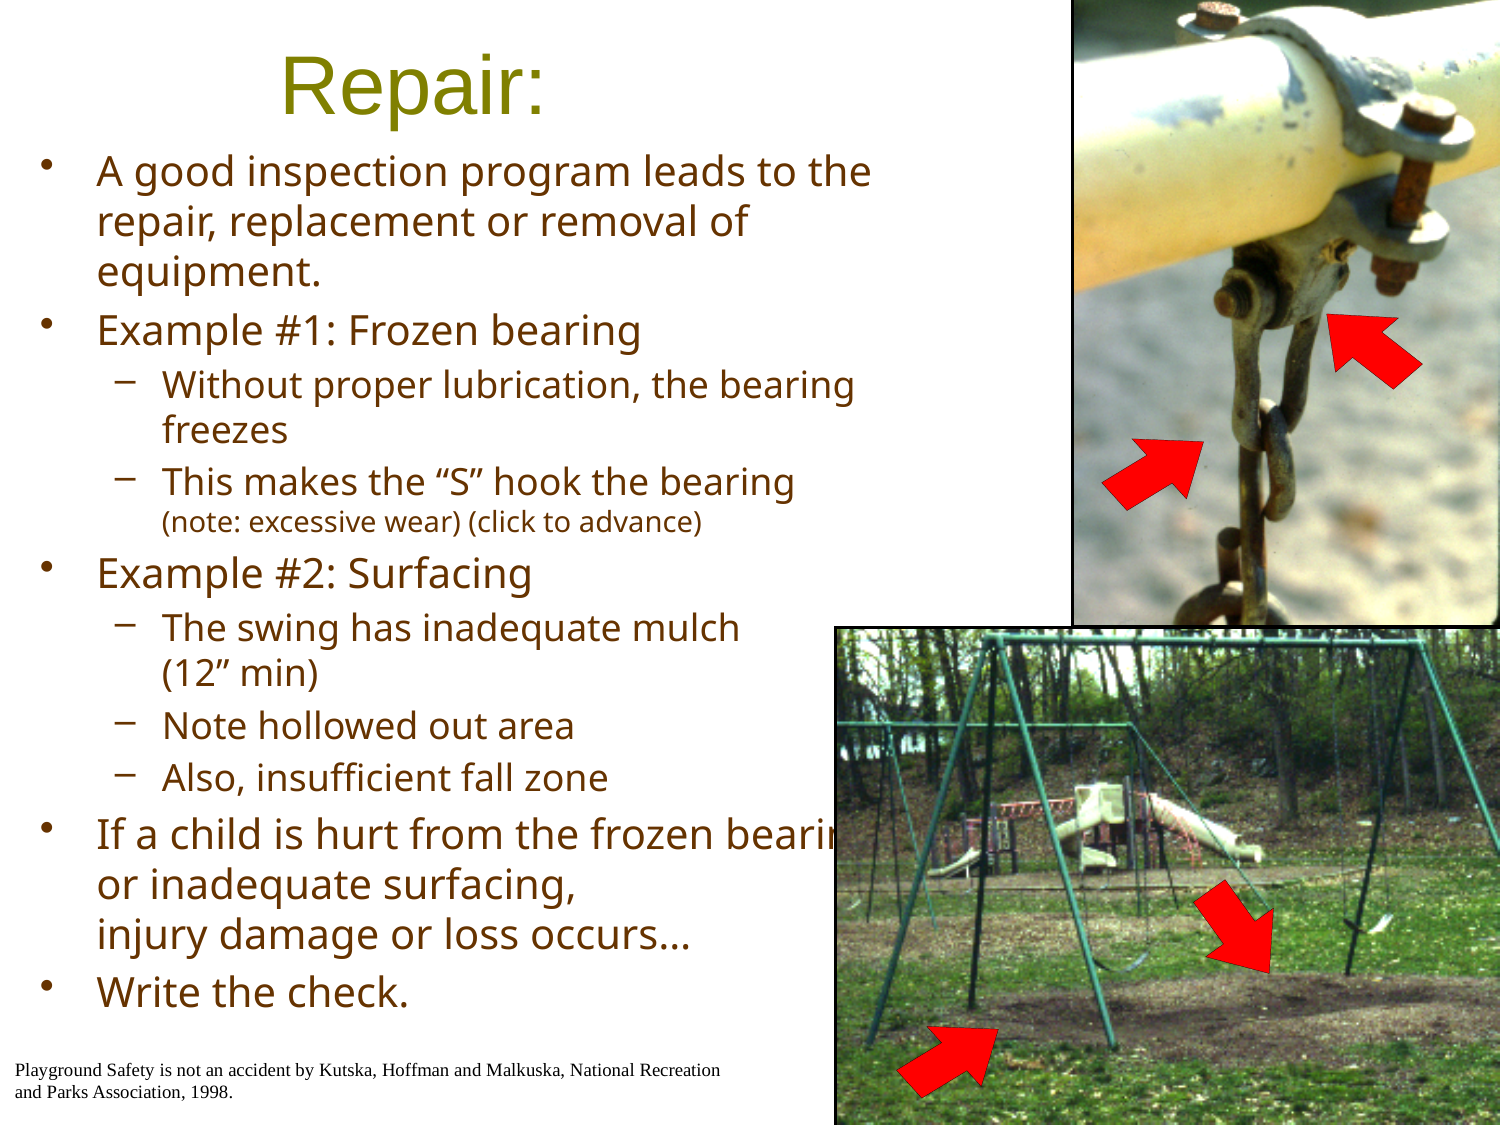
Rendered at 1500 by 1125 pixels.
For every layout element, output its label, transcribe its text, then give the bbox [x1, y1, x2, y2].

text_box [1324, 312, 1425, 391]
picture [1073, 0, 1500, 626]
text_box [837, 628, 1500, 1125]
text_box Playground Safety is not an accident by Kutska, Hoffman and Malkuska, National Recreation and Parks Association, 1998. [0, 1049, 738, 1110]
title Repair: [0, 0, 850, 163]
list A good inspection program leads to the repair, replacement or removal of equipment. Example #1: Frozen bearing Without proper lubrication, the bearing freezes This makes the “S” hook the bearing (note: excessive wear) (click to advance) Example #2: Surfacing The swing has inadequate mulch (12” min) Note hollowed out area Also, insufficient fall zone If a child is hurt from the frozen bearing or inadequate surfacing, injury damage or loss occurs… Write the check. [24, 137, 913, 625]
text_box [894, 1024, 1001, 1100]
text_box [1191, 877, 1276, 976]
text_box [1099, 437, 1206, 513]
